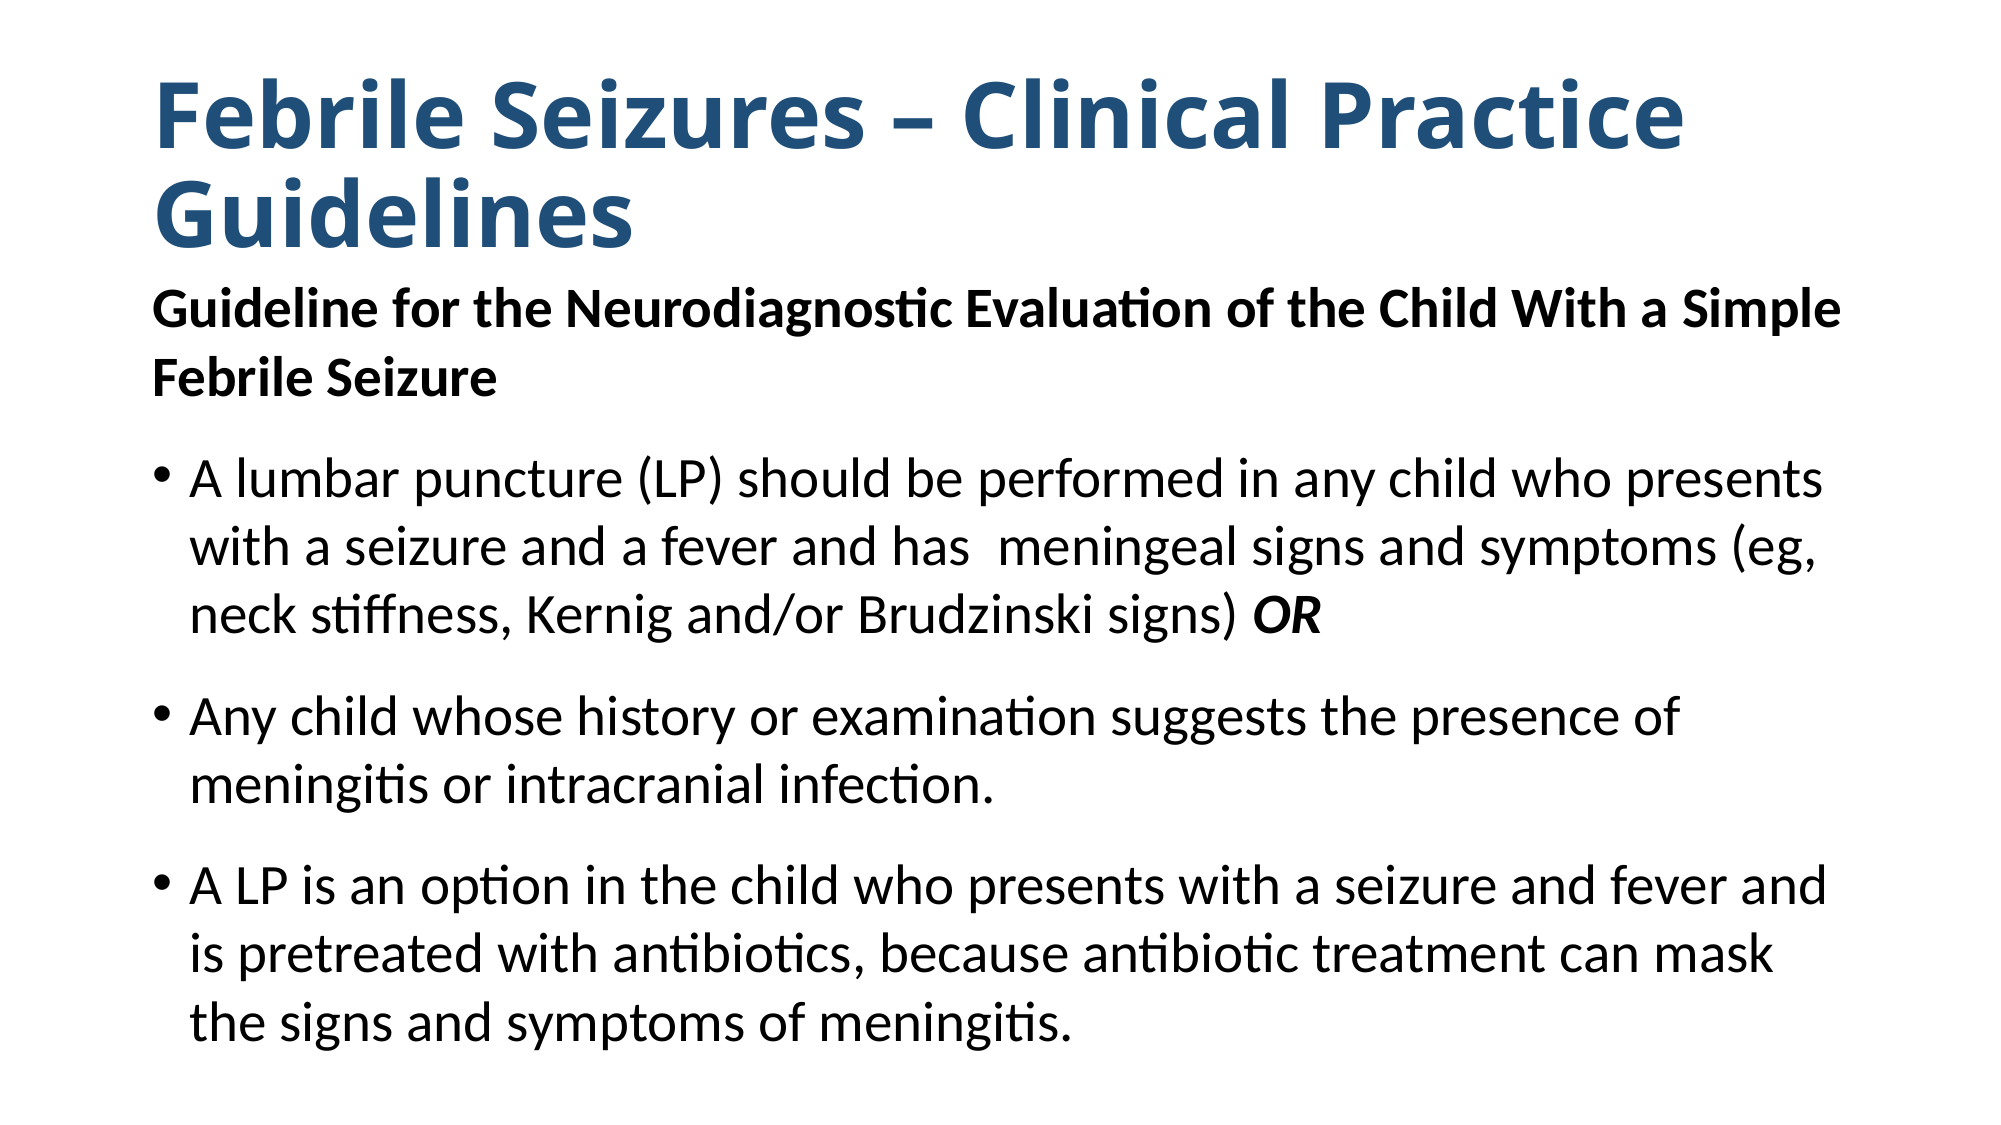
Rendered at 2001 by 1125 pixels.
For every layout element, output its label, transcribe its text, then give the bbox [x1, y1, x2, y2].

title Febrile Seizures – Clinical Practice Guidelines [137, 59, 1863, 263]
list Guideline for the Neurodiagnostic Evaluation of the Child With a Simple Febrile Seizure A lumbar puncture (LP) should be performed in any child who presents with a seizure and a fever and has meningeal signs and symptoms (eg, neck stiffness, Kernig and/or Brudzinski signs) OR Any child whose history or examination suggests the presence of meningitis or intracranial infection. A LP is an option in the child who presents with a seizure and fever and is pretreated with antibiotics, because antibiotic treatment can mask the signs and symptoms of meningitis. [137, 263, 1863, 1067]
